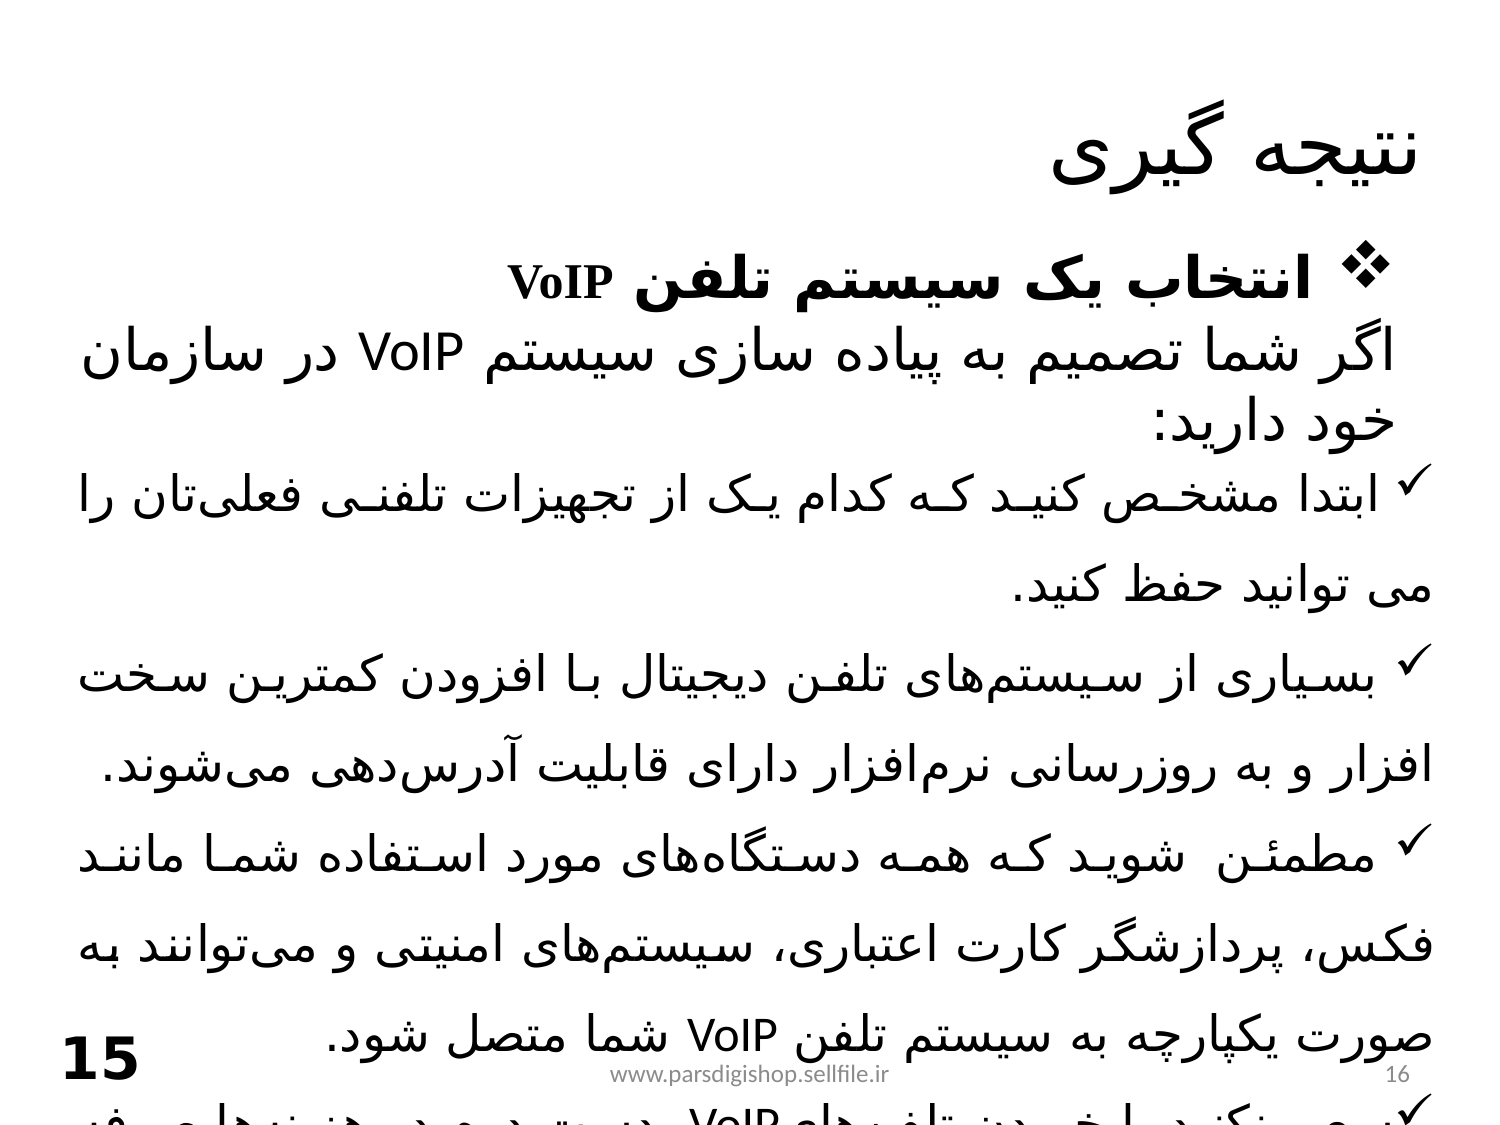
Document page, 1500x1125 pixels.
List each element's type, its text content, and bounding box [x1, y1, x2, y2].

slide_number 16 [1074, 1042, 1425, 1103]
footer www.parsdigishop.sellfile.ir [512, 1042, 988, 1103]
text_box انتخاب یک سیستم تلفن VoIP اگر شما تصمیم به پیاده سازی سیستم VoIP در سازمان خود دارید: [24, 224, 1413, 460]
text_box 15 [37, 1024, 163, 1088]
title نتیجه گیری [537, 57, 1438, 225]
text_box ابتدا مشخص کنید که کدام یک از تجهیزات تلفنی فعلی‌تان را می توانید حفظ کنید. بسیاری از سیستم‌های تلفن دیجیتال با افزودن کمترین سخت افزار و به روزرسانی نرم‌افزار دارای قابلیت آدرس‌دهی می‌شوند. مطمئن شوید که همه دستگاه‌های مورد استفاده شما مانند فکس، پردازشگر کارت اعتباری، سیستم‌های امنیتی و می‌توانند به صورت یکپارچه به سیستم تلفن VoIP شما متصل شود. سعی نکنید با خریدن تلفن‌هایVoIP دست دوم در هزینه‌ها صرفه جویی کنید. [62, 423, 1450, 1125]
